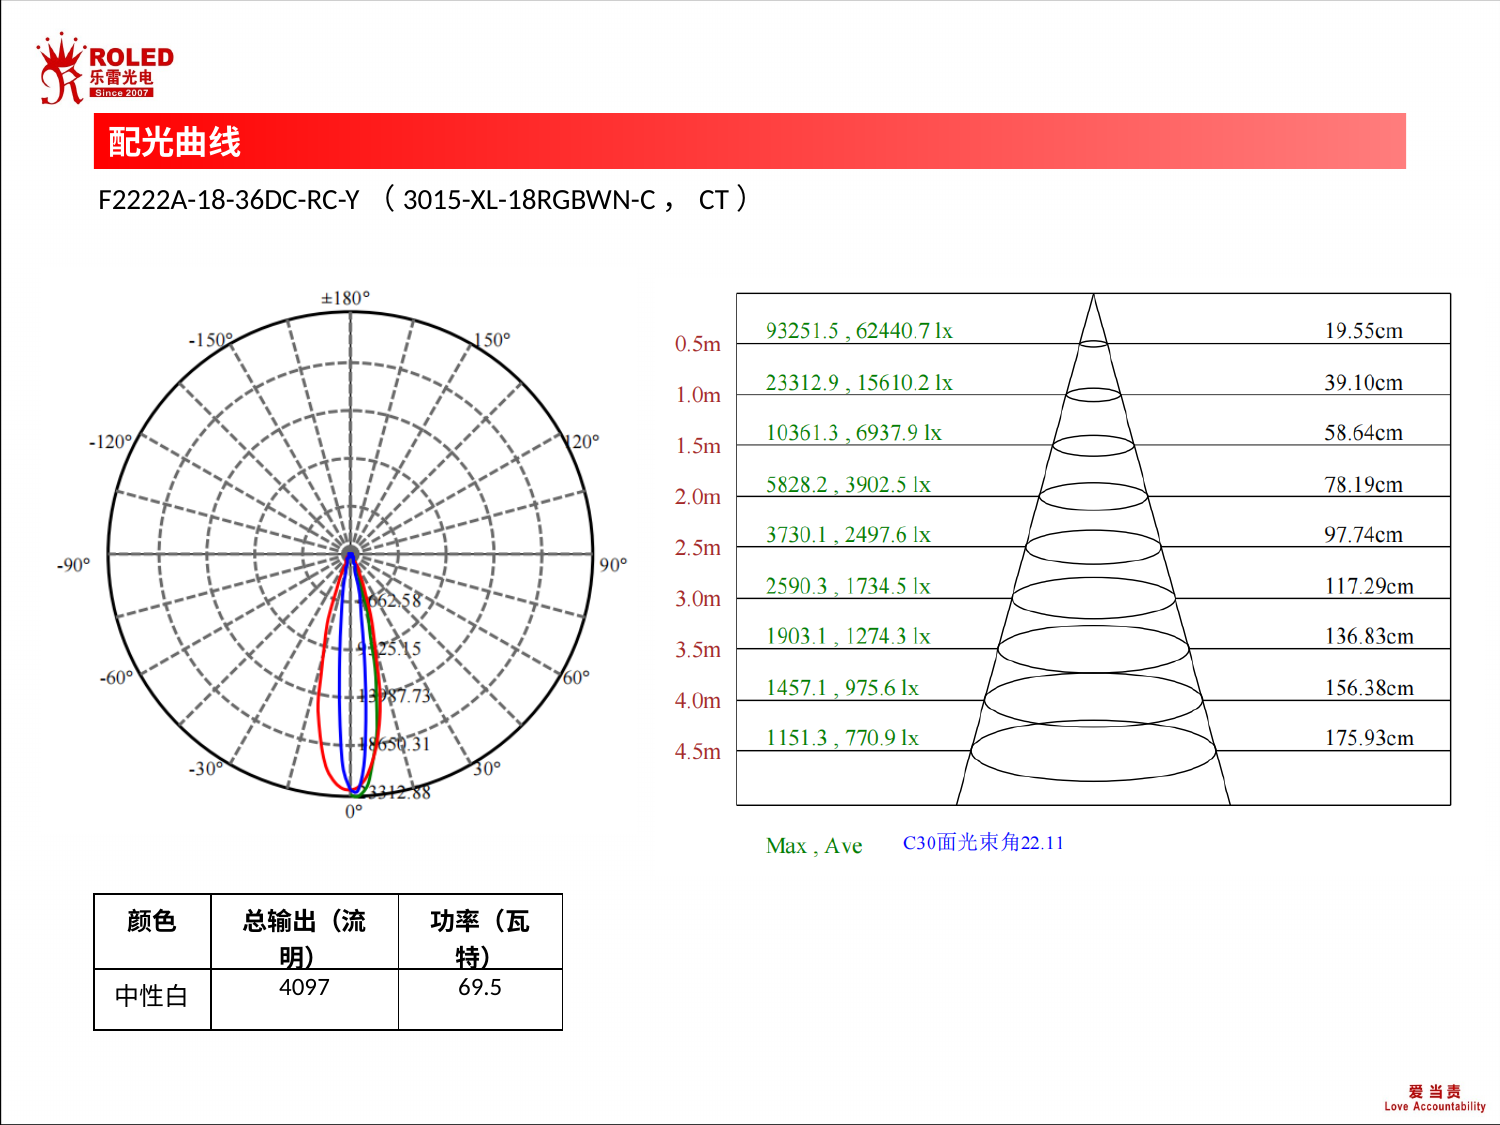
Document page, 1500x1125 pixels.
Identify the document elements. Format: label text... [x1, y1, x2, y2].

table_header 颜色 [95, 895, 210, 968]
table_cell 中性白 [95, 970, 210, 1029]
table_header 功率（瓦特） [399, 895, 562, 968]
text_box F2222A-18-36DC-RC-Y（3015-XL-18RGBWN-C，CT） [77, 172, 781, 223]
picture [0, 0, 1500, 1125]
table_cell 69.5 [399, 970, 562, 1029]
table_header 总输出（流明） [212, 895, 398, 968]
table_cell 4097 [212, 970, 398, 1029]
text_box 配光曲线 [93, 113, 1407, 169]
